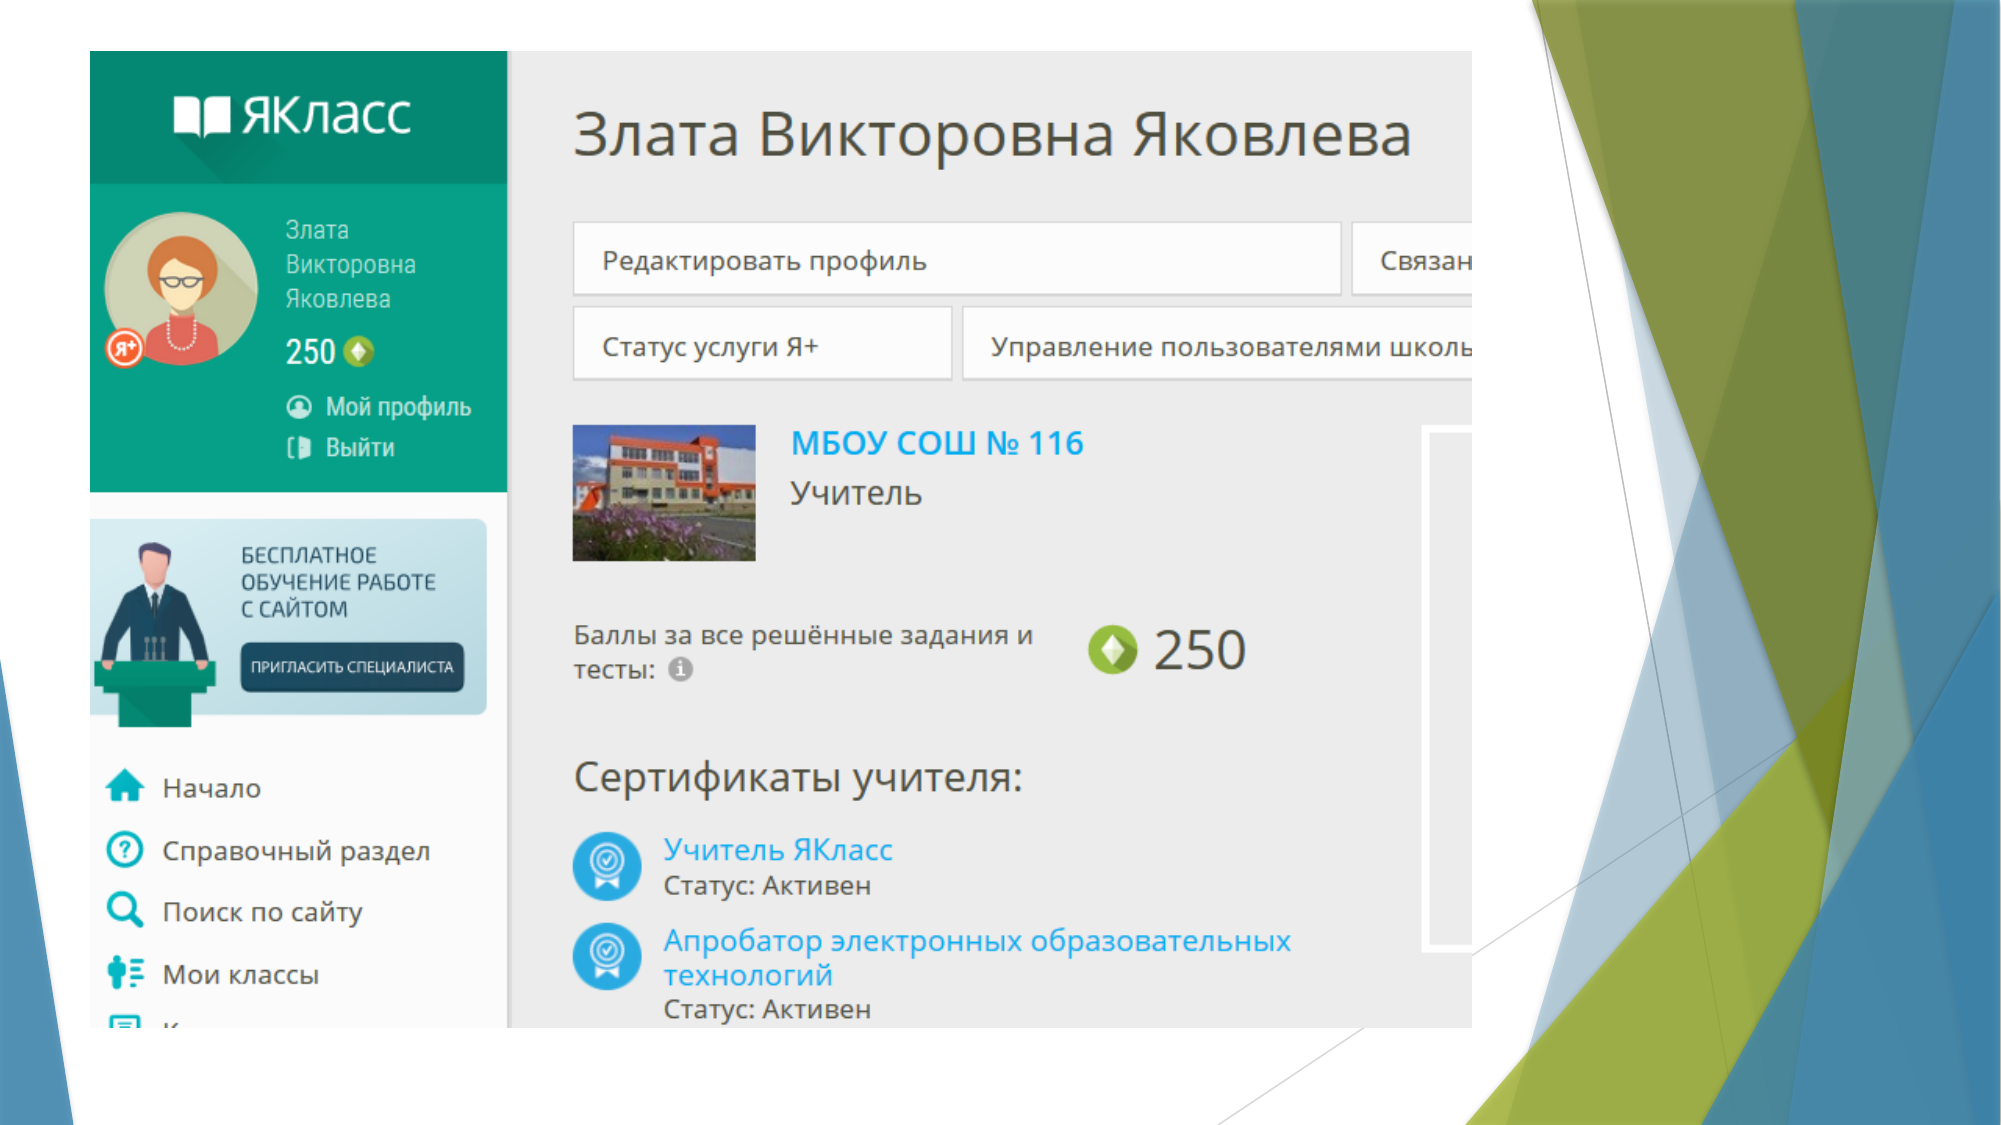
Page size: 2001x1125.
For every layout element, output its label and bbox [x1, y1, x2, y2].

picture [89, 51, 1473, 1028]
